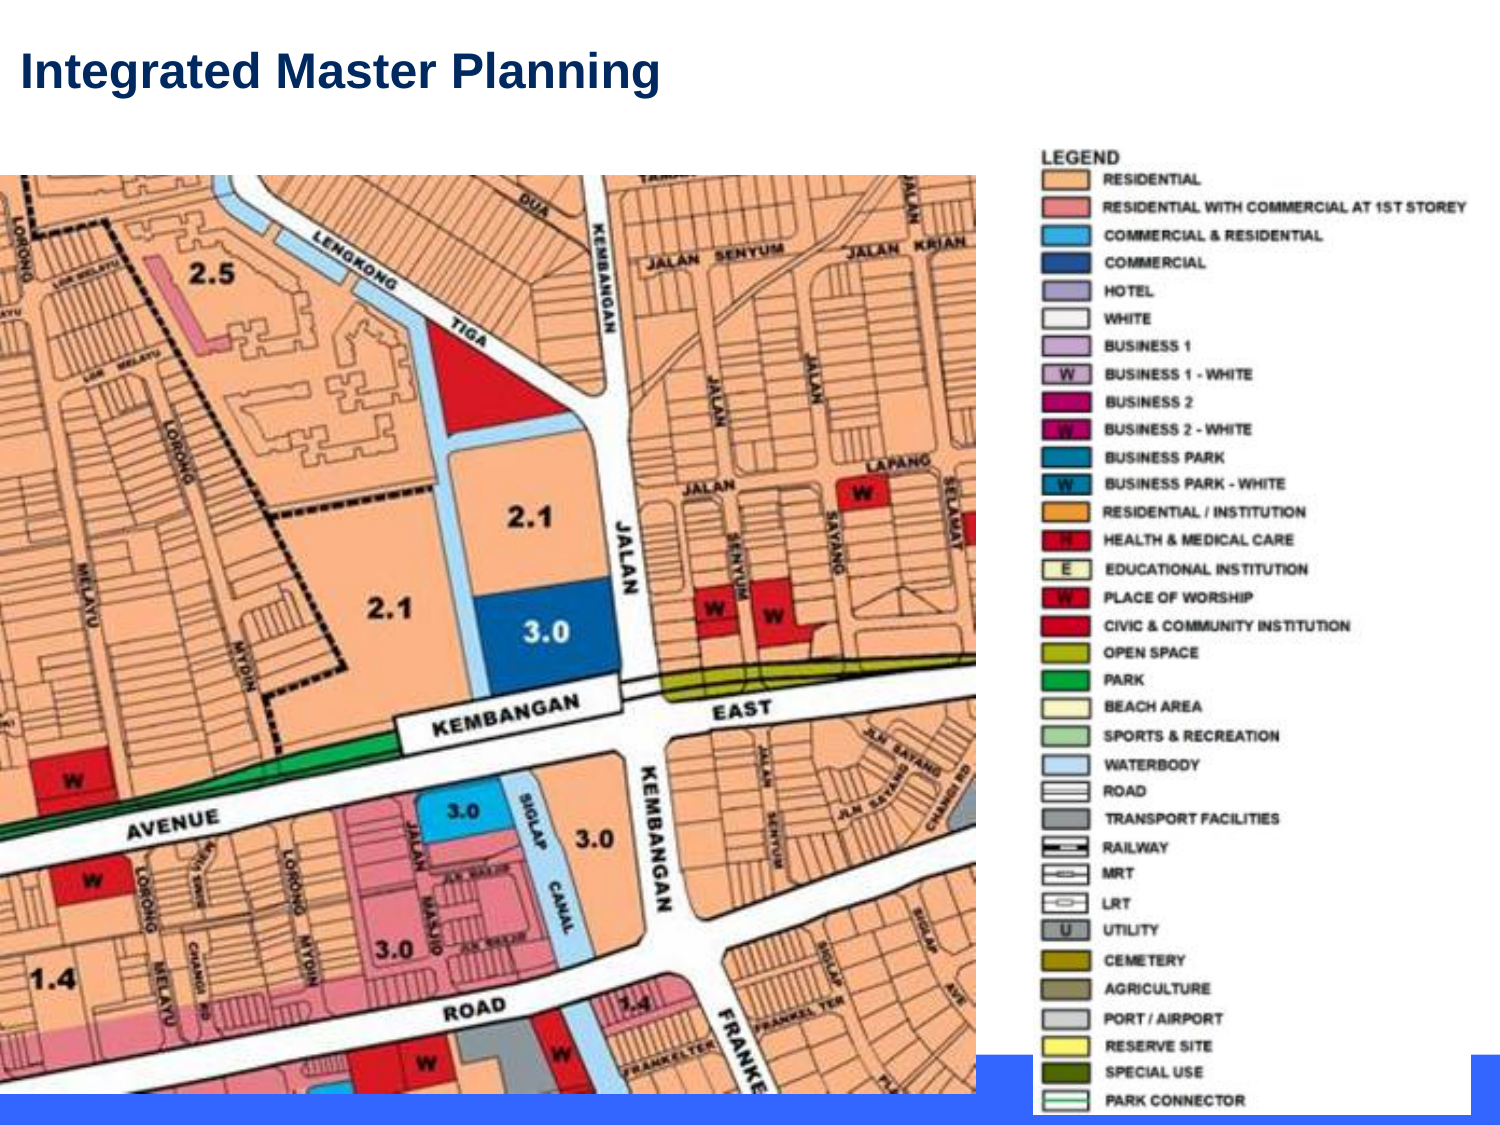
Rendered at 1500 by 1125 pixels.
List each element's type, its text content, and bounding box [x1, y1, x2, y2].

picture [1033, 148, 1471, 1115]
title Integrated Master Planning [19, 38, 1463, 101]
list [0, 174, 976, 1095]
